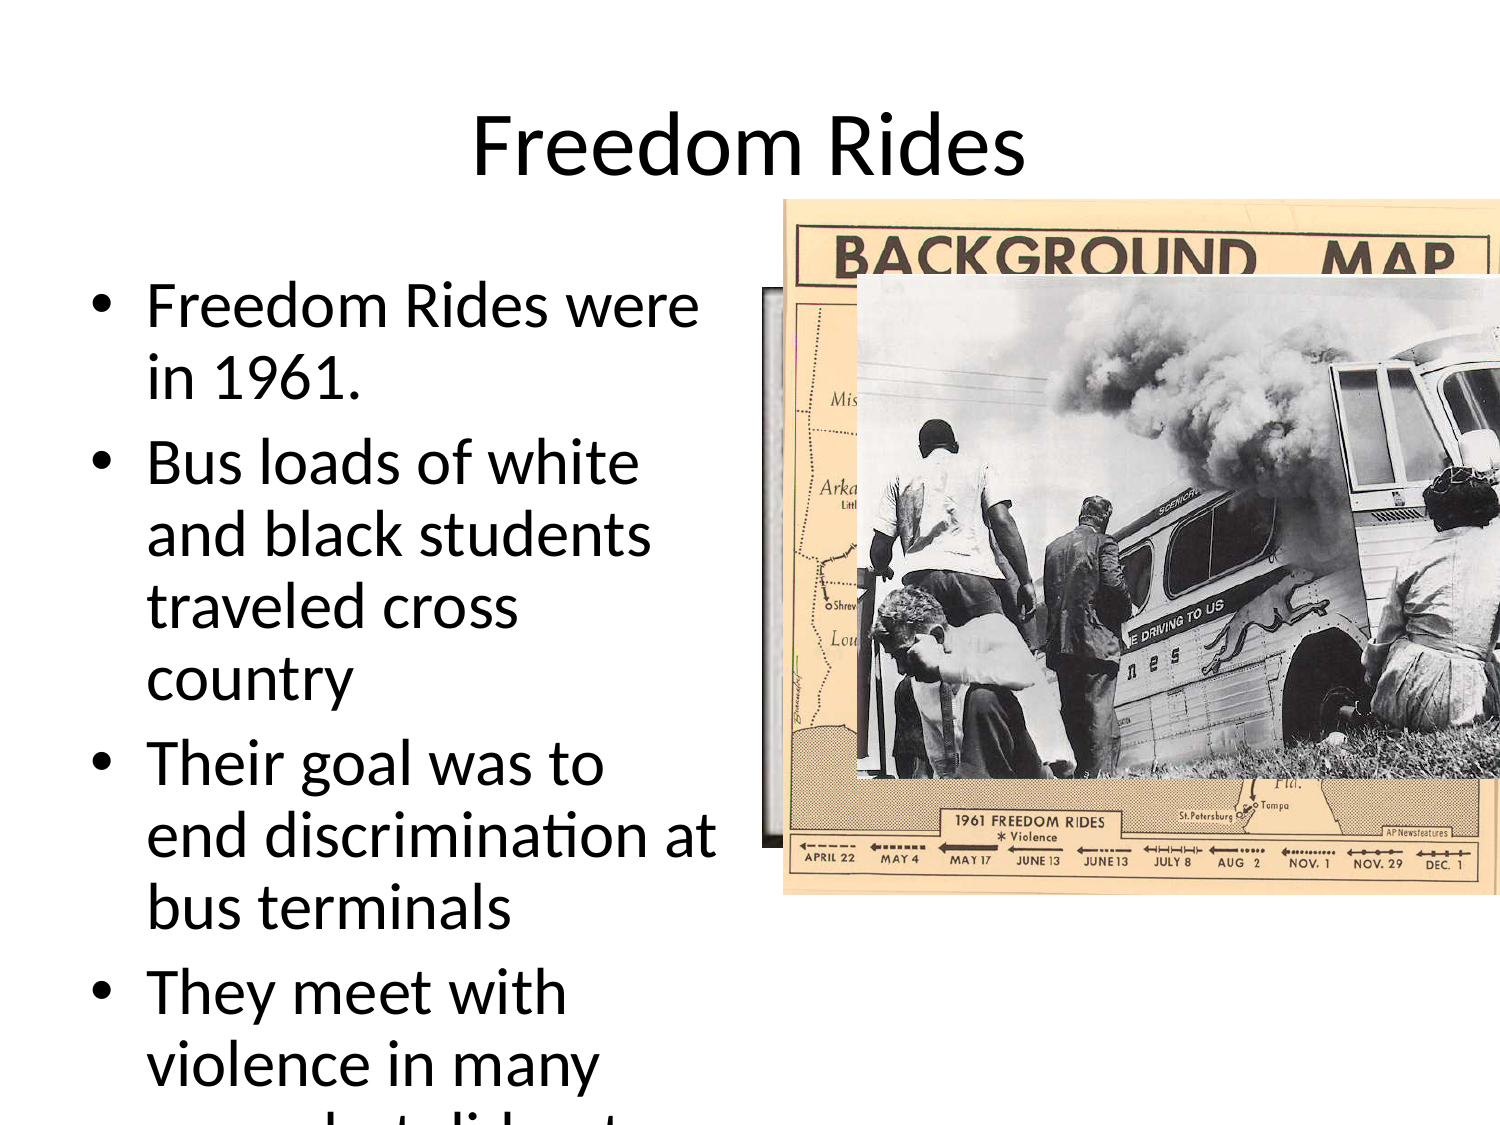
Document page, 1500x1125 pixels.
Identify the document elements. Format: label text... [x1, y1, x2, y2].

title Freedom Rides [75, 45, 1425, 233]
list Freedom Rides were in 1961. Bus loads of white and black students traveled cross country Their goal was to end discrimination at bus terminals They meet with violence in many areas, but did not give up! [75, 262, 738, 1088]
picture [762, 199, 1500, 896]
